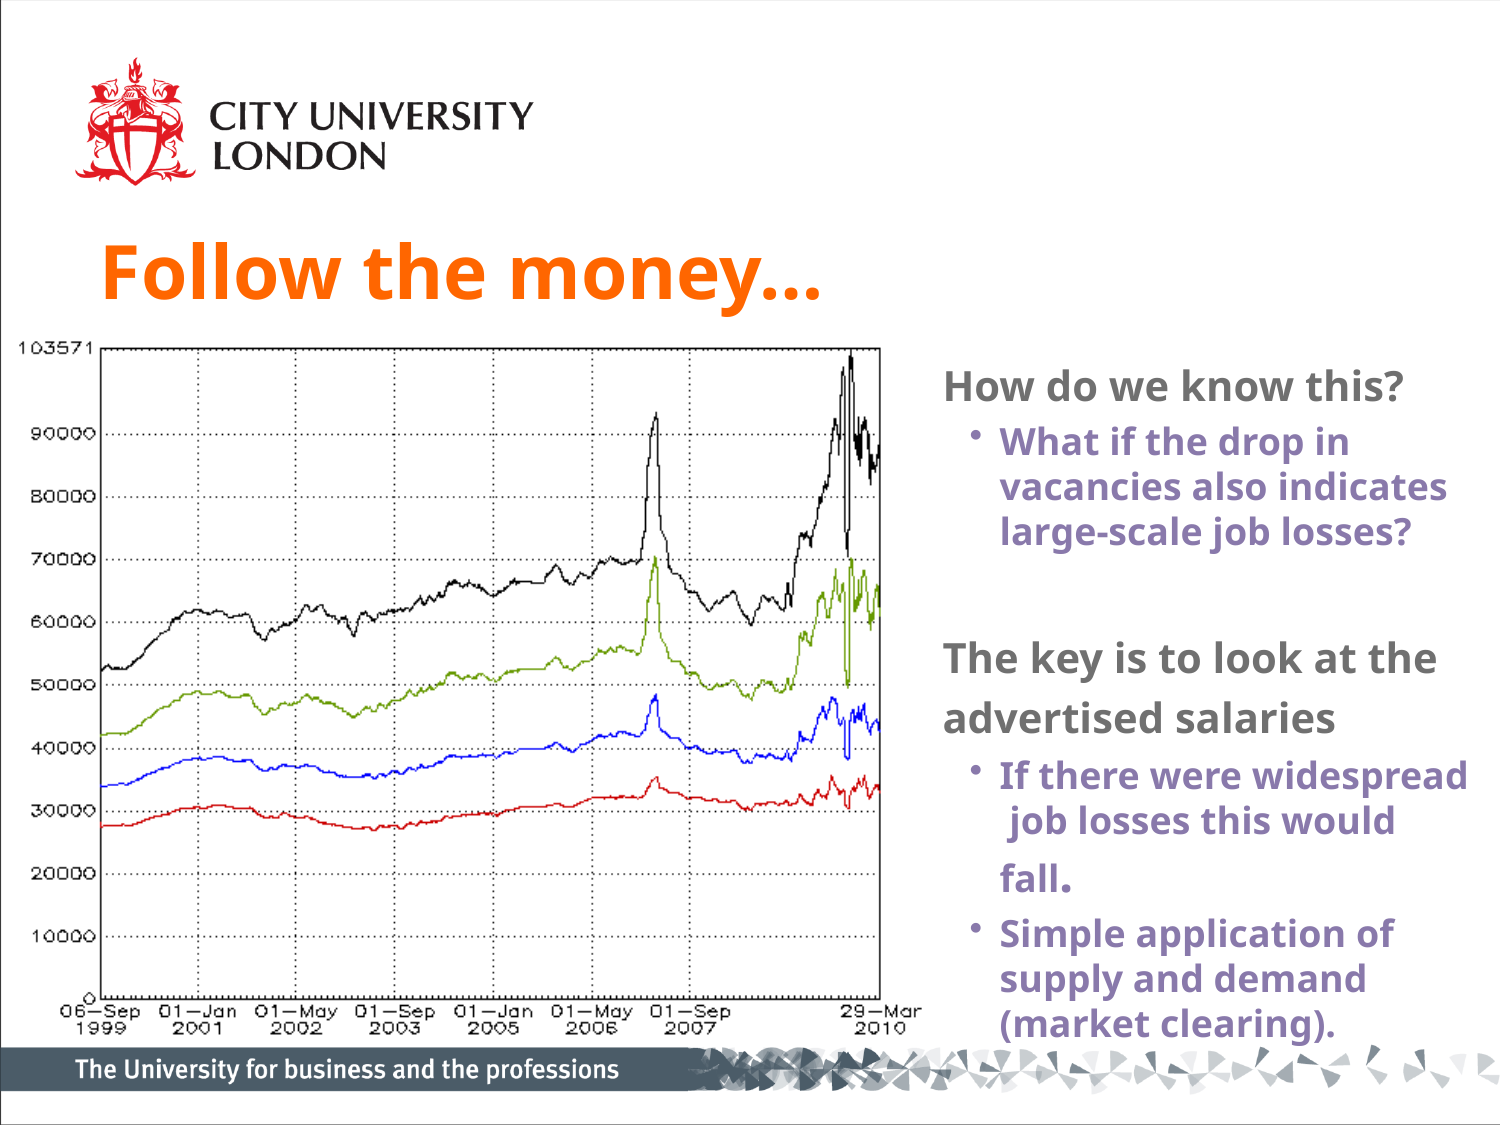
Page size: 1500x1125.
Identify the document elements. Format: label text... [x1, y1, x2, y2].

title Follow the money… [99, 224, 1376, 313]
subtitle How do we know this? What if the drop in vacancies also indicates large-scale job losses? The key is to look at the advertised salaries If there were widespread job losses this would fall. Simple application of supply and demand (market clearing). [929, 349, 1476, 988]
picture [0, 0, 1500, 1125]
